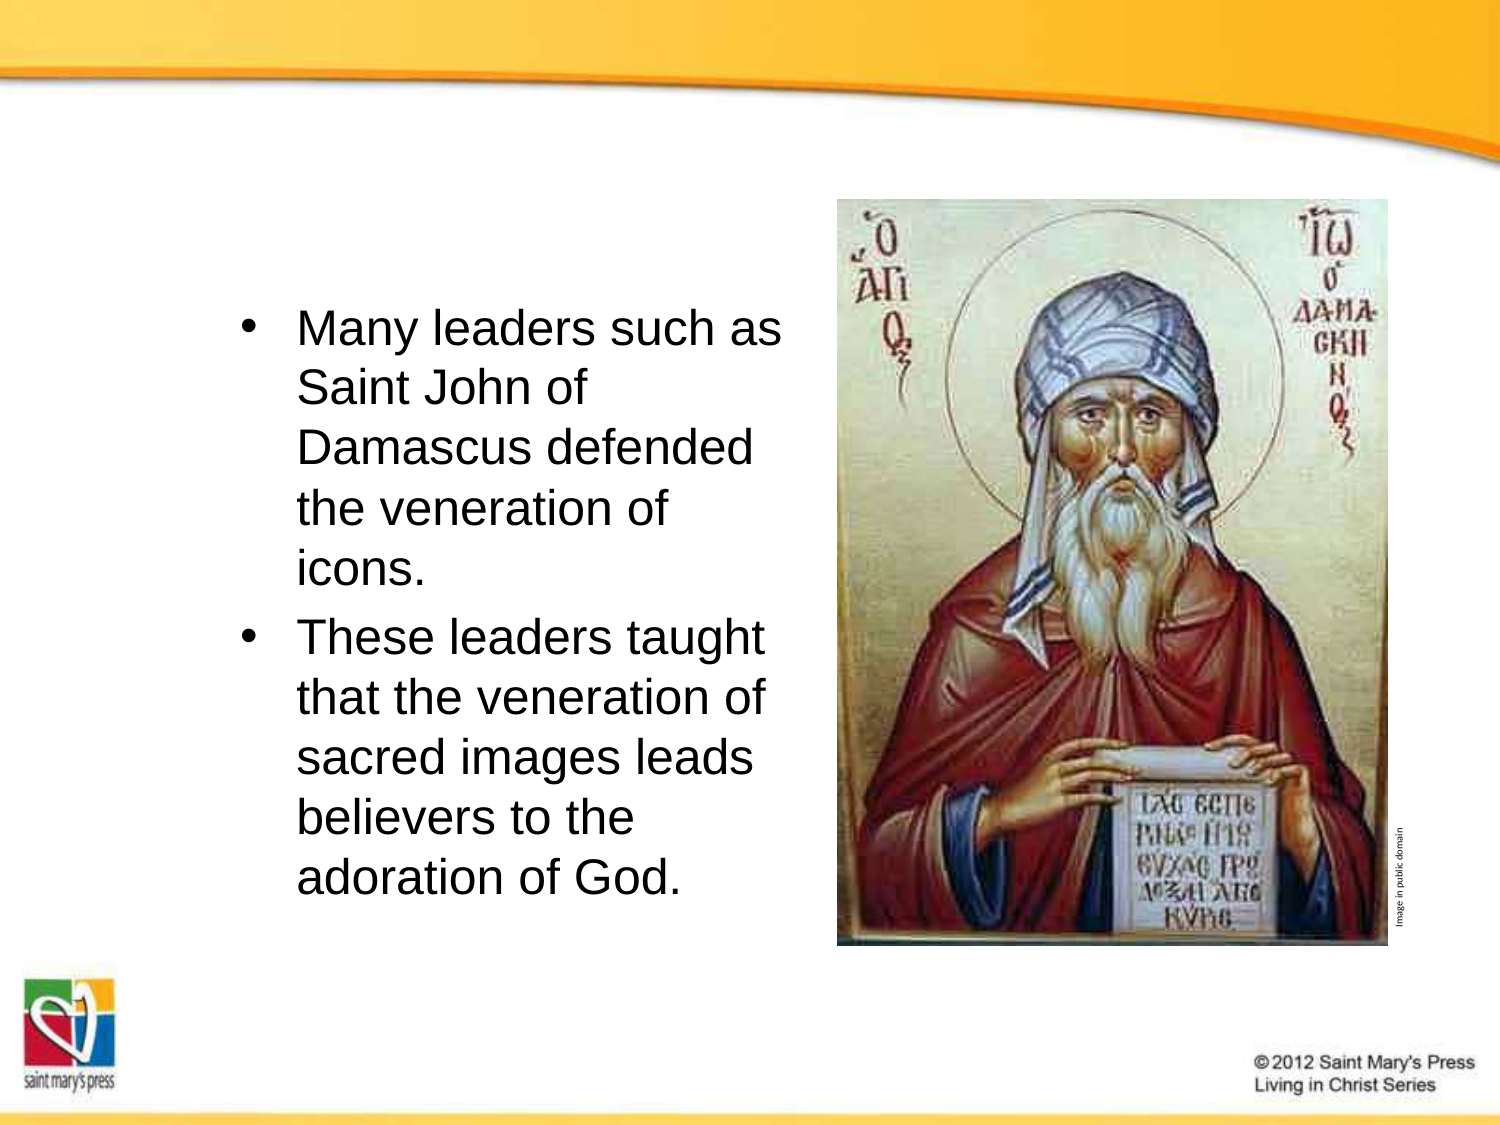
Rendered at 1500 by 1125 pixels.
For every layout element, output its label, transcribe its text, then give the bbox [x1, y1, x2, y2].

picture [0, 0, 1500, 1125]
list Many leaders such as Saint John of Damascus defended the veneration of icons. These leaders taught that the veneration of sacred images leads believers to the adoration of God. [225, 287, 800, 1005]
text_box Image in public domain [1391, 679, 1412, 943]
